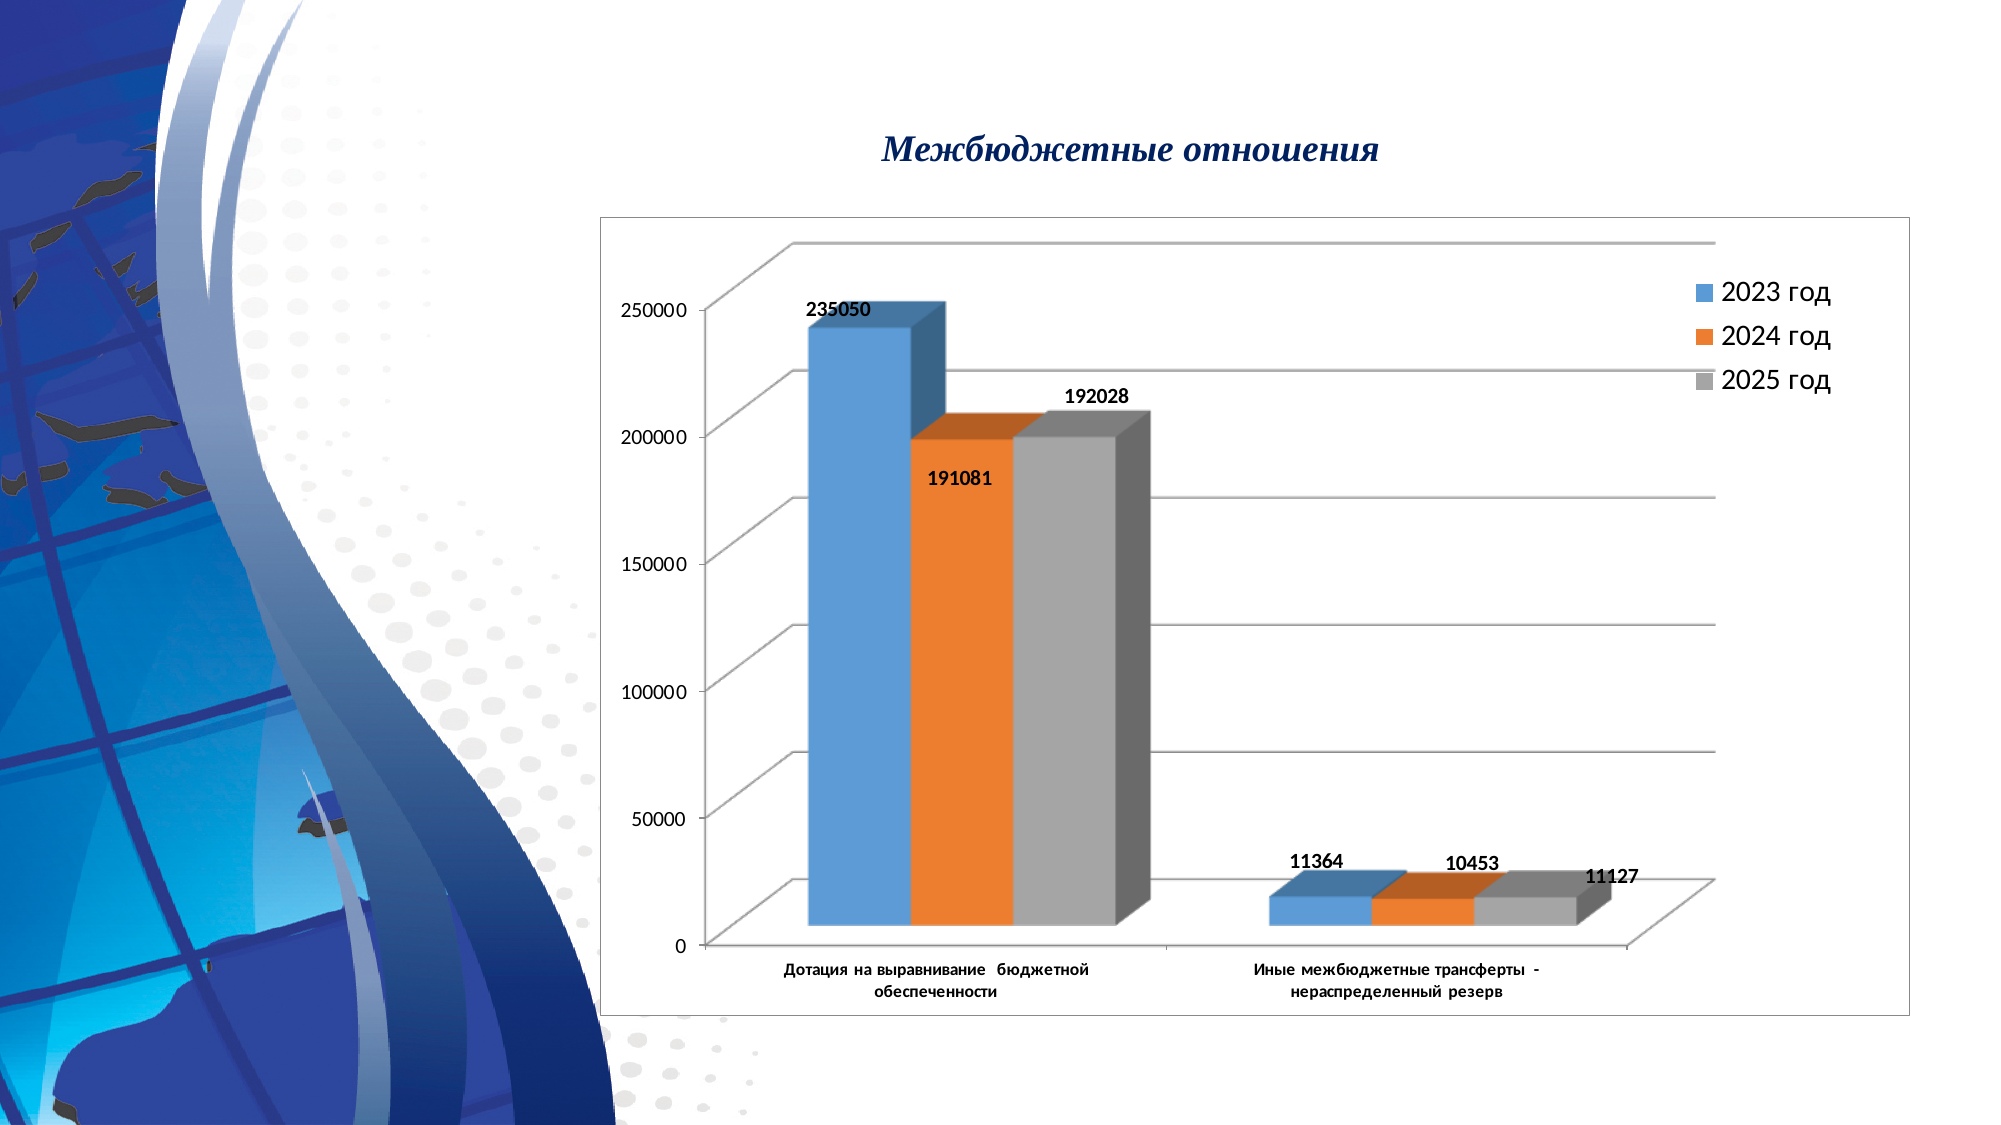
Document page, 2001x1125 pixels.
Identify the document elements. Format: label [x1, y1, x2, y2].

picture [0, 0, 2000, 1125]
text_box [592, 209, 1916, 1022]
